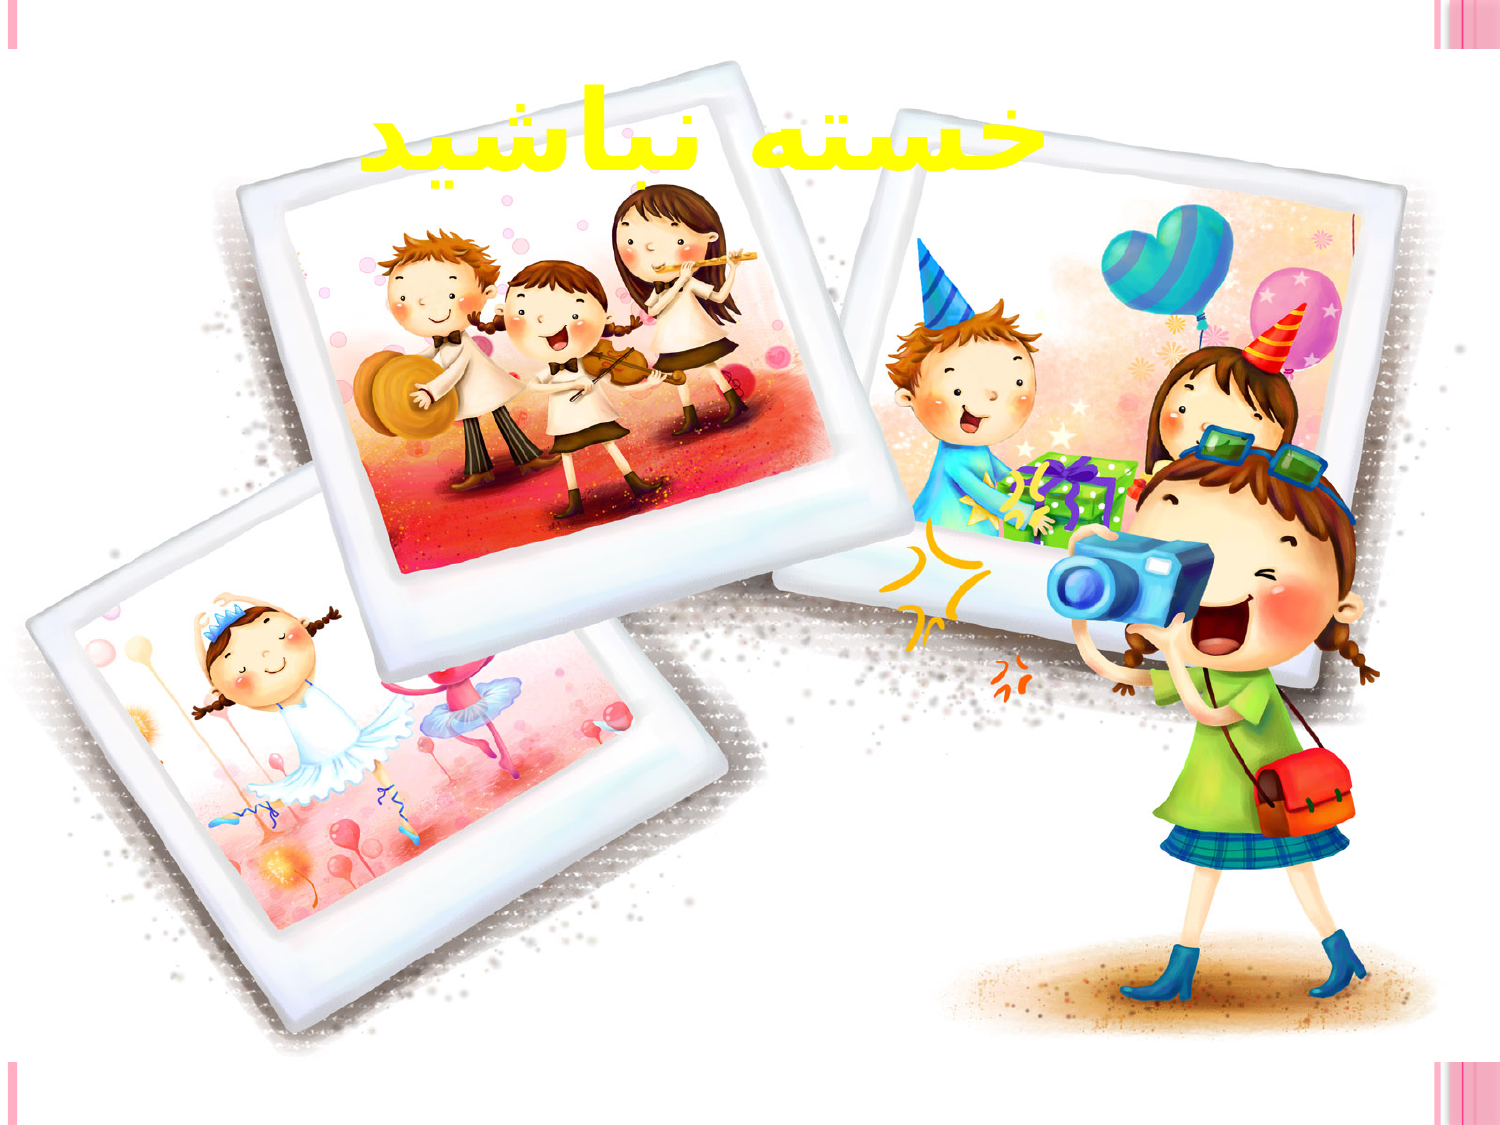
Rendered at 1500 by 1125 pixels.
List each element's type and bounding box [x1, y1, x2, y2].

list [0, 49, 1500, 1063]
